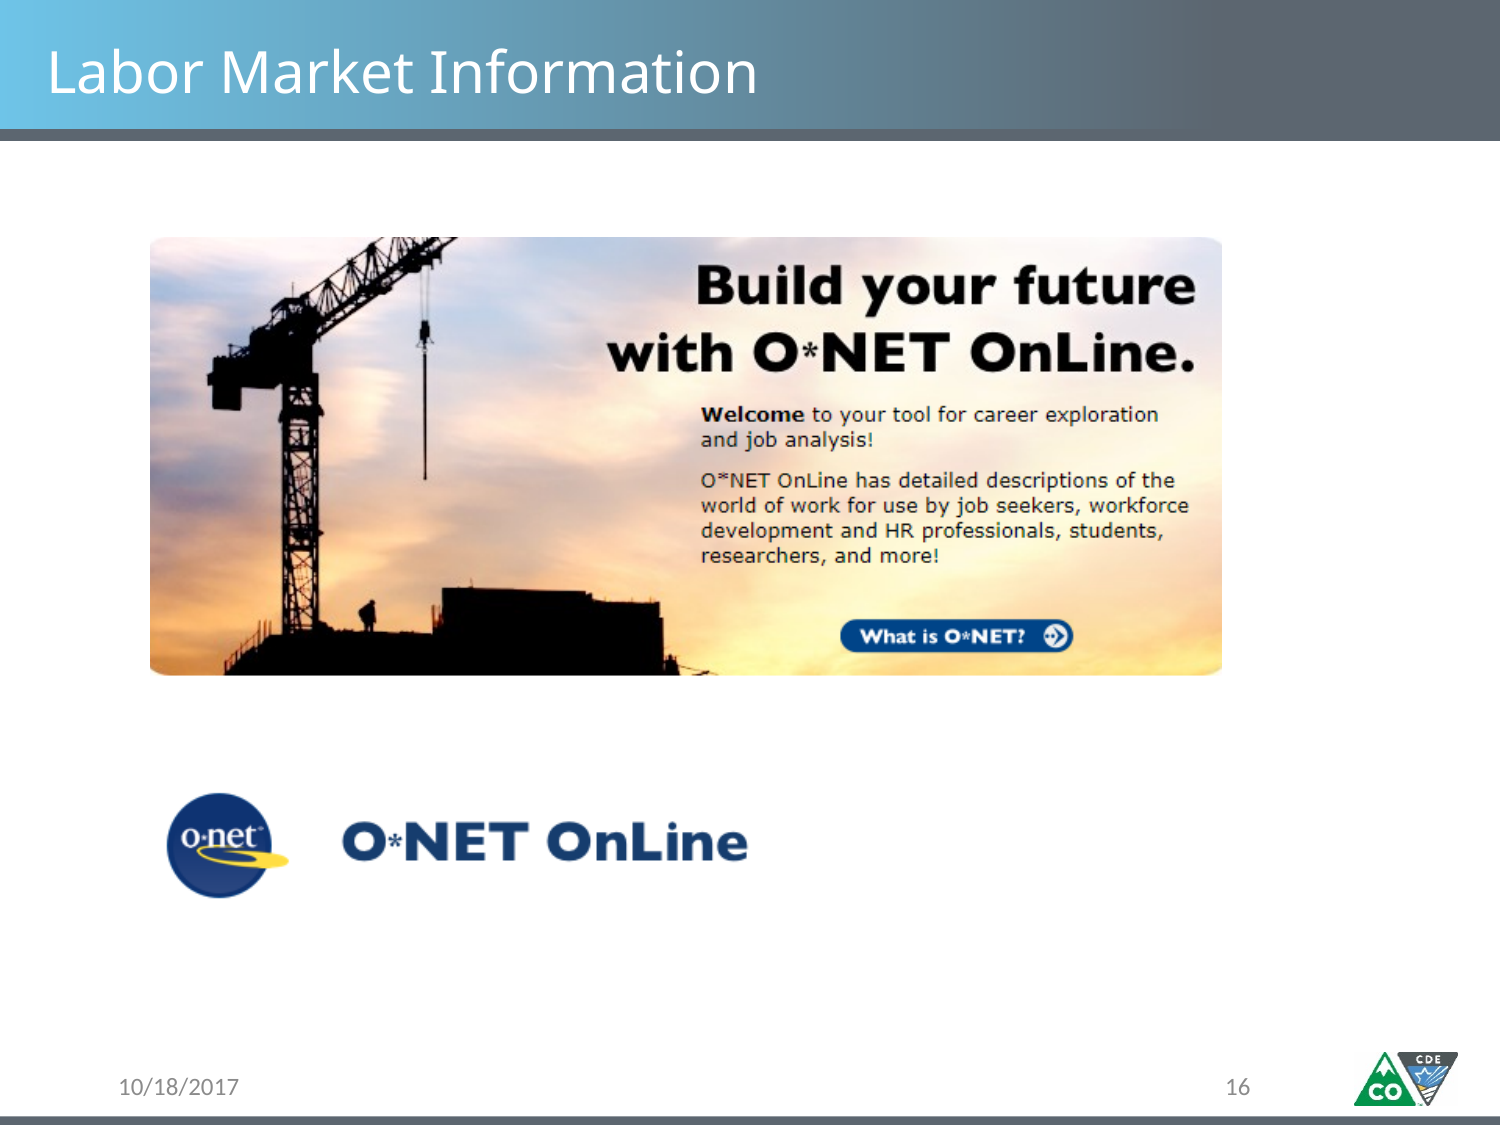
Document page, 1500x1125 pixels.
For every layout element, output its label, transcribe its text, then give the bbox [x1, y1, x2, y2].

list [149, 237, 1222, 679]
title Labor Market Information [31, 31, 1326, 117]
picture [1354, 1052, 1458, 1106]
picture [149, 784, 775, 914]
